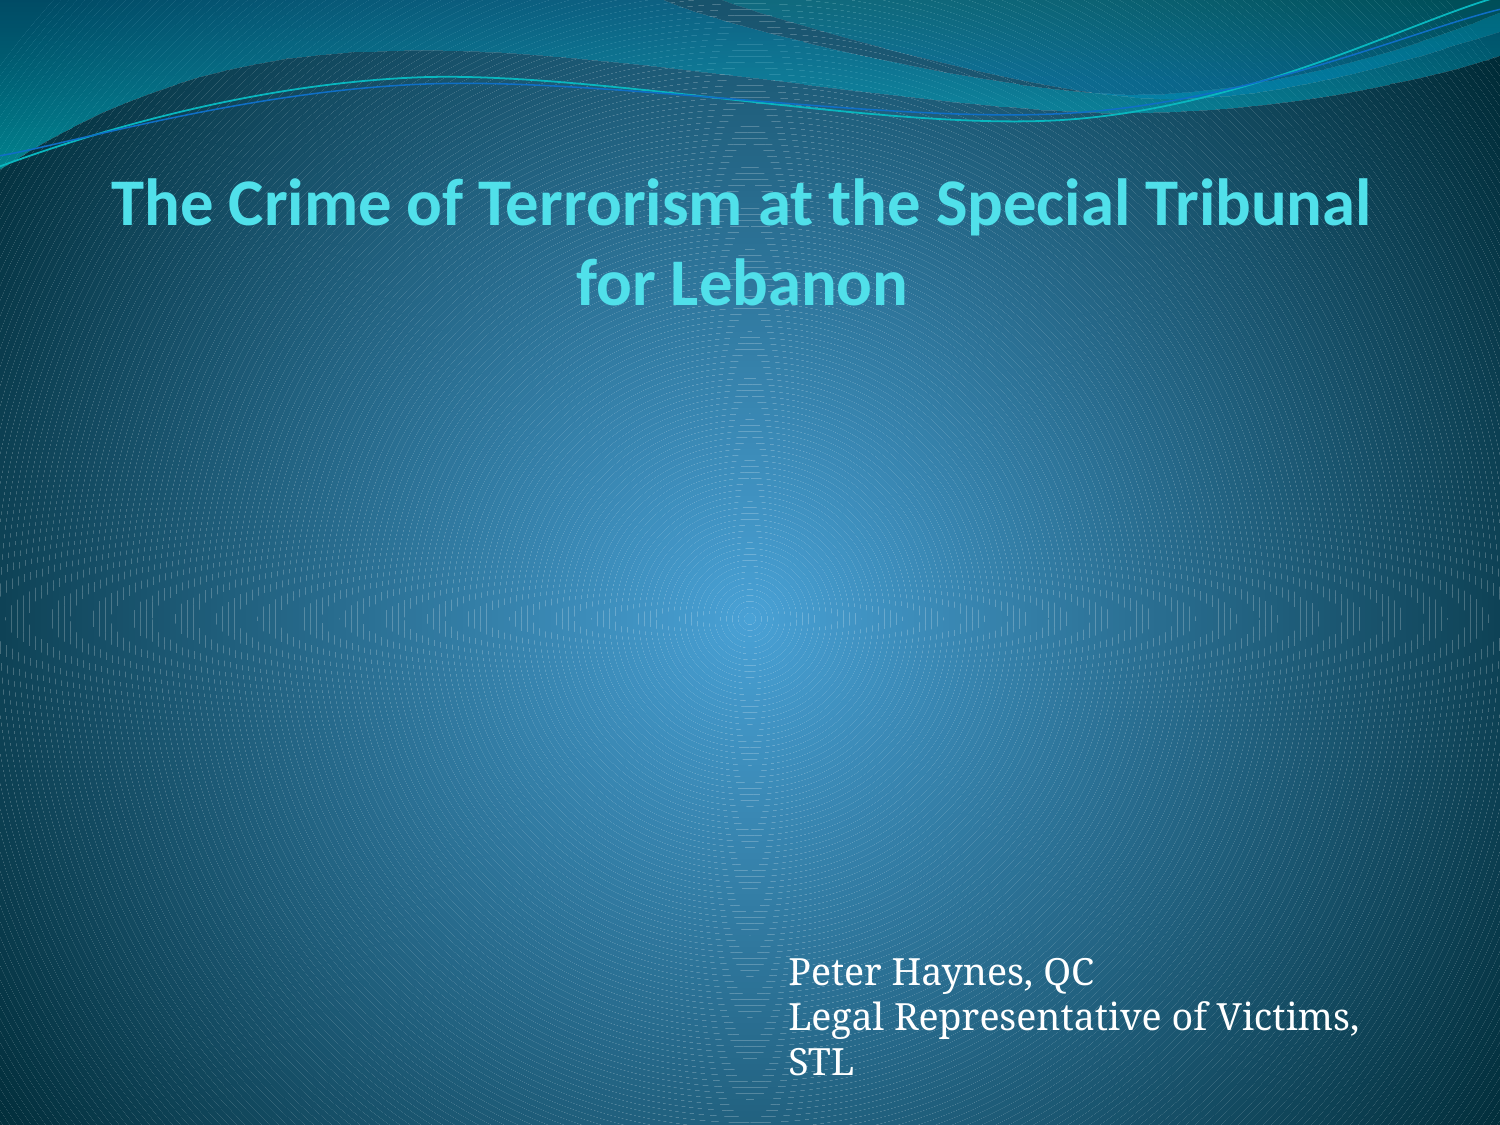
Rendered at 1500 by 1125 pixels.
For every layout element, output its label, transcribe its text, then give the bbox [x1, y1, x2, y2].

title The Crime of Terrorism at the Special Tribunal for Lebanon [100, 125, 1388, 320]
text_box Peter Haynes, QC Legal Representative of Victims, STL [773, 940, 1447, 1091]
